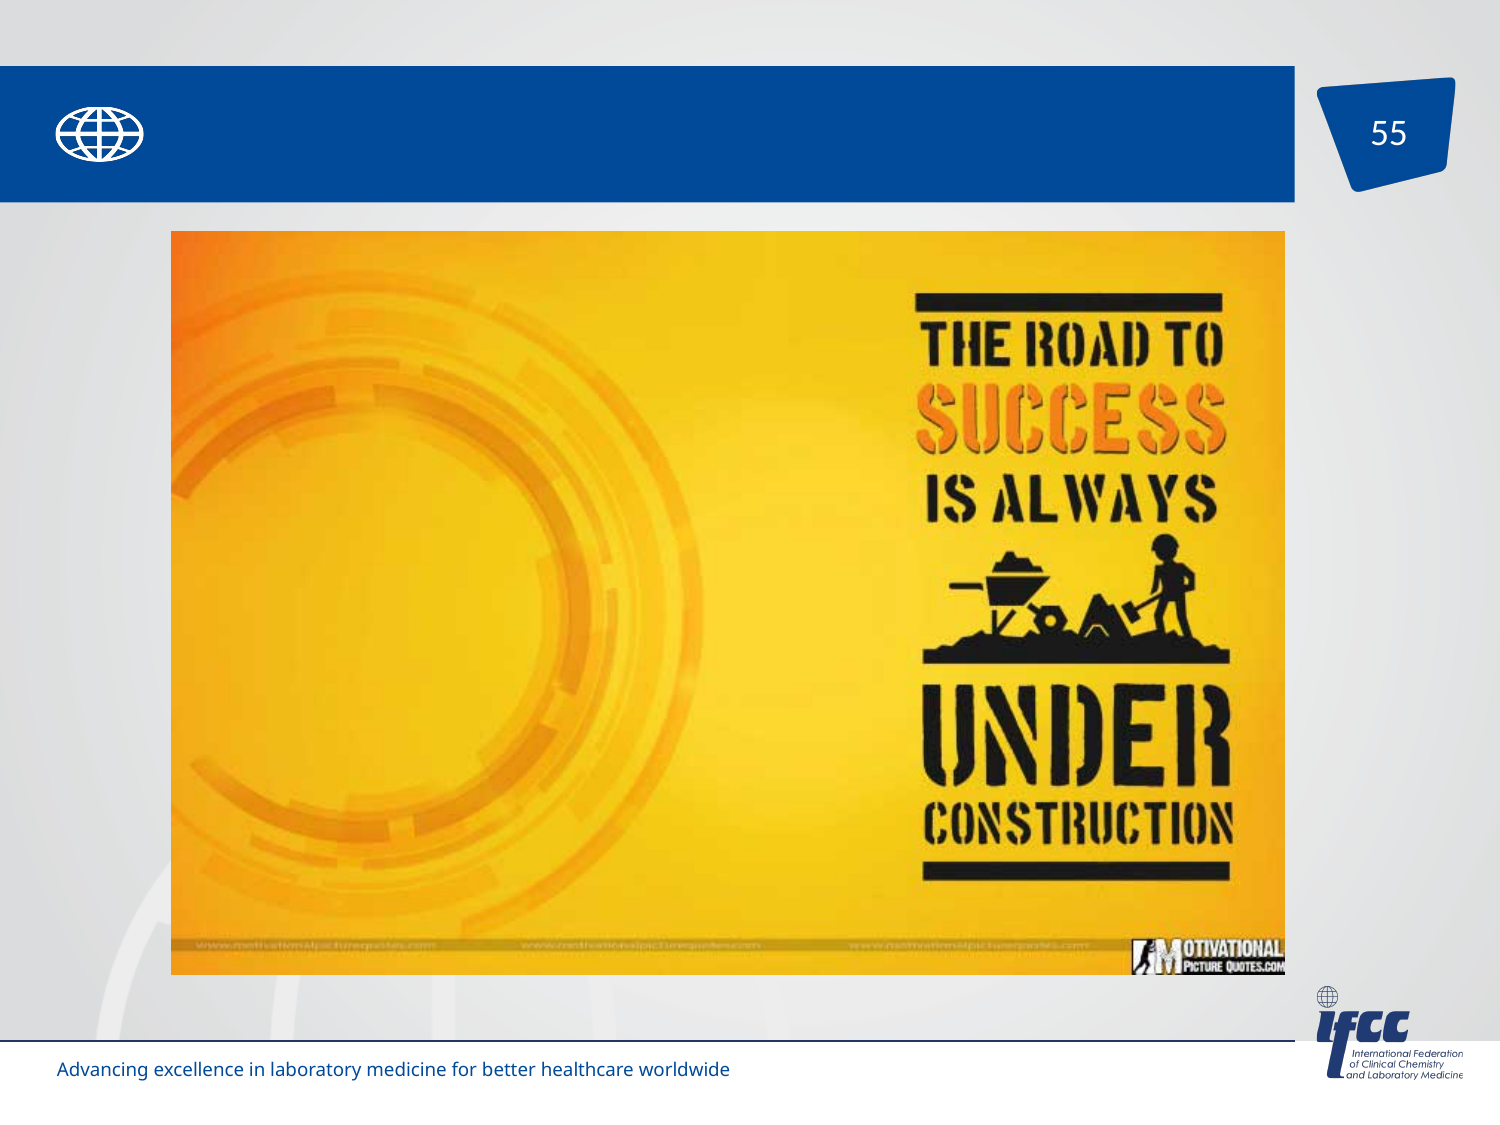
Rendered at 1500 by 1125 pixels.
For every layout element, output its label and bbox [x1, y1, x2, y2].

picture [1316, 76, 1457, 193]
list [170, 231, 1286, 975]
